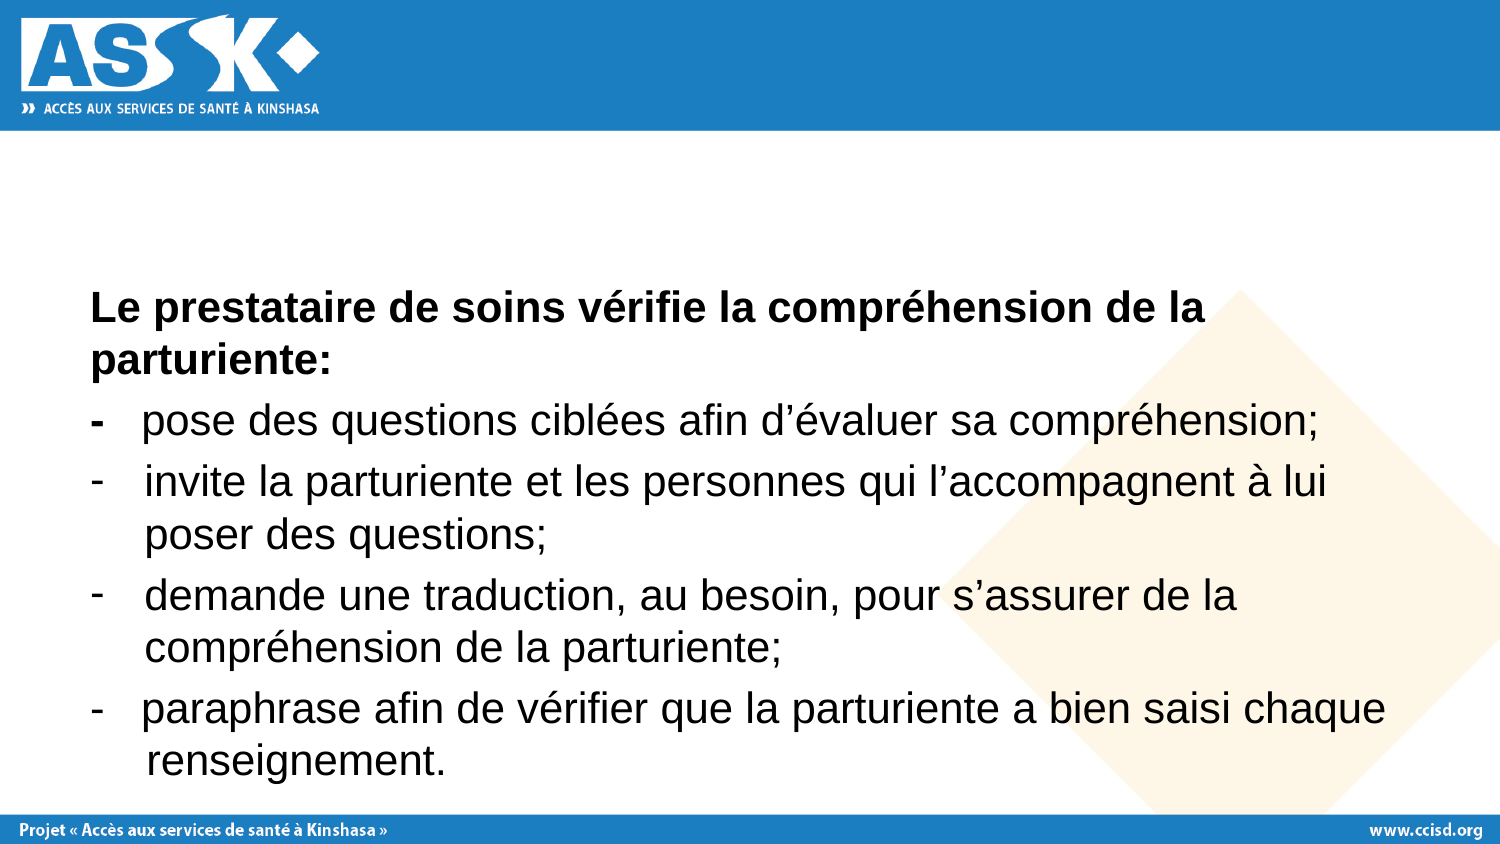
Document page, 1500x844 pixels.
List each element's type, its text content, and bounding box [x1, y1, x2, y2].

picture [0, 0, 1500, 844]
list Le prestataire de soins vérifie la compréhension de la parturiente: - pose des questions ciblées afin d’évaluer sa compréhension; invite la parturiente et les personnes qui l’accompagnent à lui poser des questions; demande une traduction, au besoin, pour s’assurer de la compréhension de la parturiente; - paraphrase afin de vérifier que la parturiente a bien saisi chaque renseignement. [75, 271, 1425, 794]
